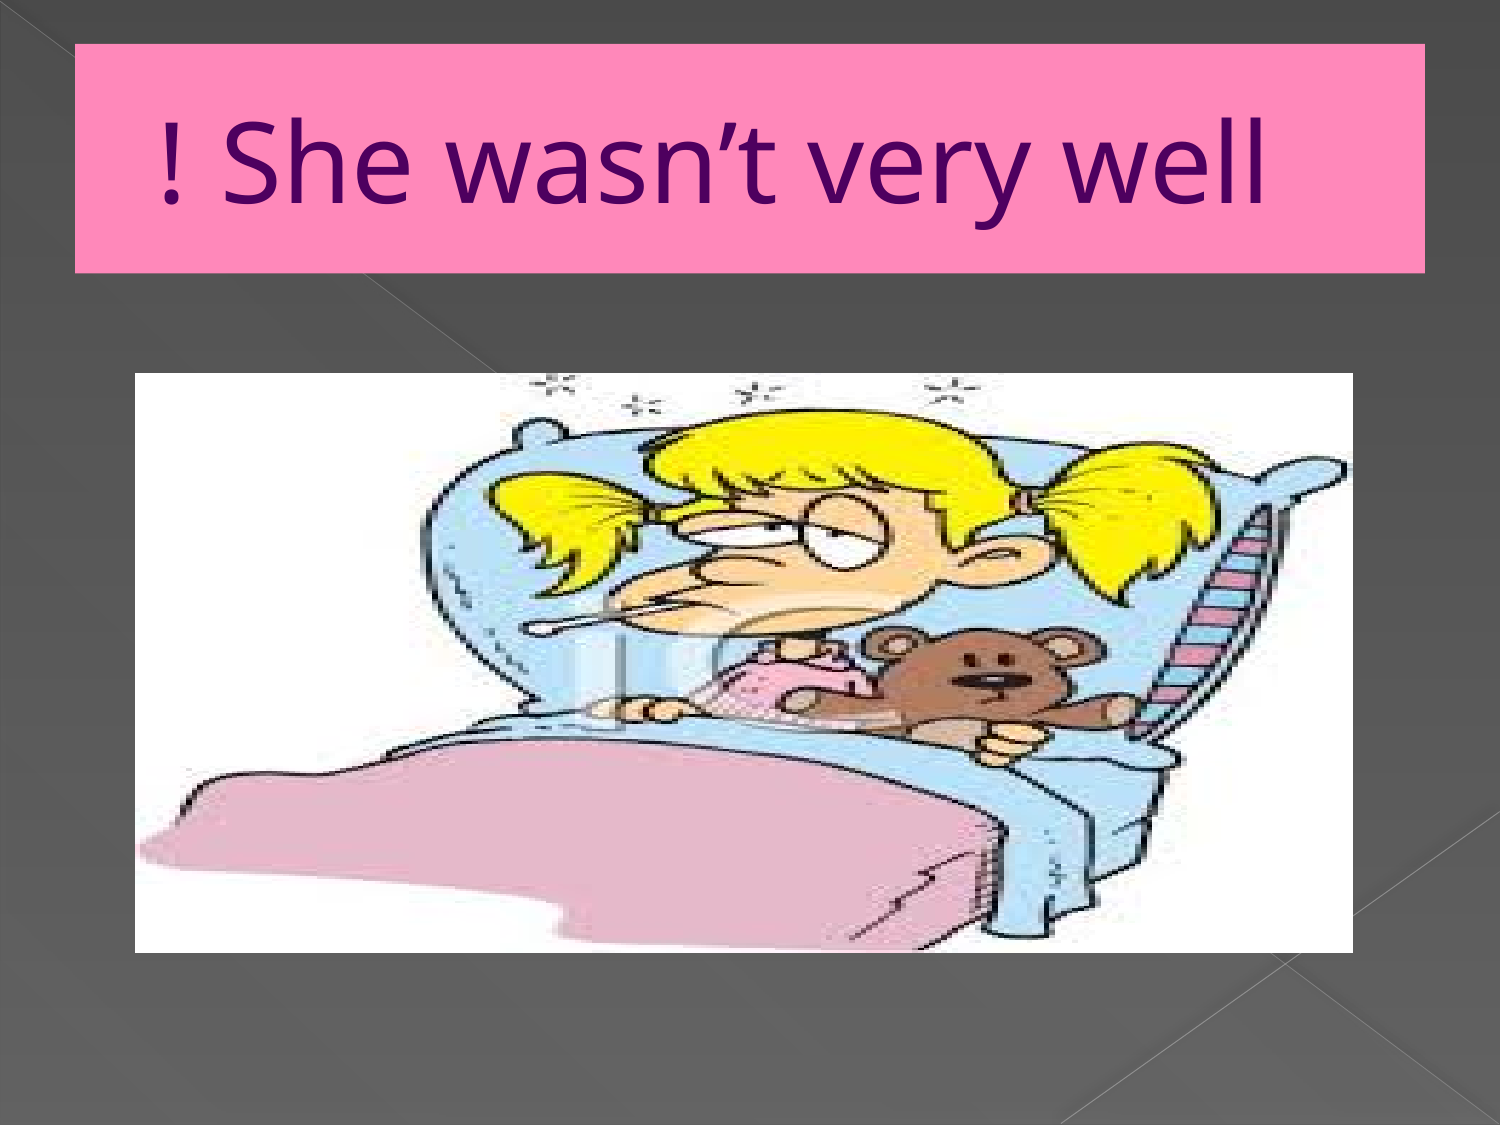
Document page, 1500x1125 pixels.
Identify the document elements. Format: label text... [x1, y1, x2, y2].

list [135, 373, 1353, 953]
title She wasn’t very well ! [75, 43, 1425, 274]
